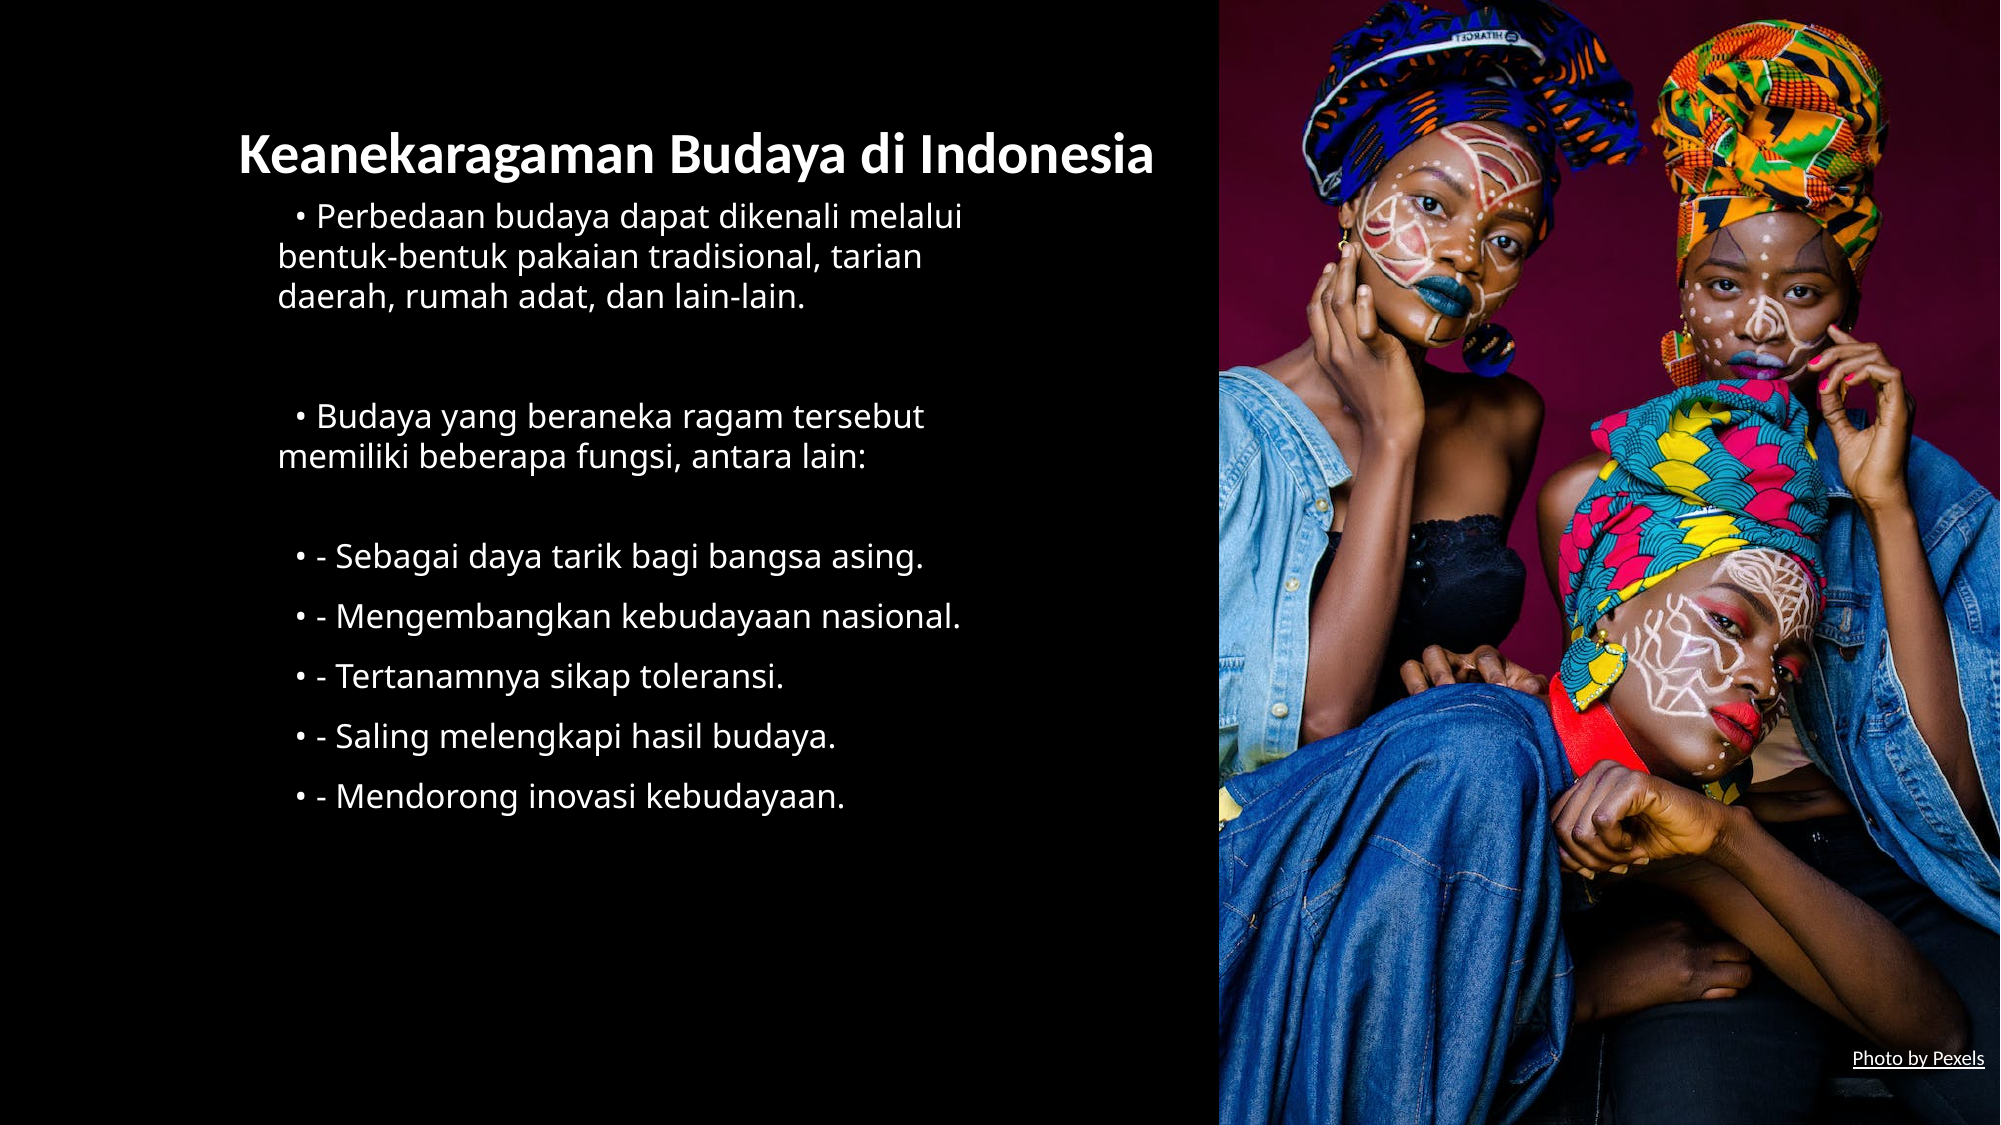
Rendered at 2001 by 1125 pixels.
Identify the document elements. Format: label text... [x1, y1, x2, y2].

picture [1219, 0, 2000, 1125]
text_box • - Saling melengkapi hasil budaya. [262, 697, 1013, 757]
text_box • - Tertanamnya sikap toleransi. [262, 637, 1013, 697]
text_box • Perbedaan budaya dapat dikenali melalui bentuk-bentuk pakaian tradisional, tarian daerah, rumah adat, dan lain-lain. [262, 217, 1013, 293]
text_box • - Sebagai daya tarik bagi bangsa asing. [262, 517, 1013, 577]
text_box • Budaya yang beraneka ragam tersebut memiliki beberapa fungsi, antara lain: [262, 397, 1013, 473]
text_box • - Mendorong inovasi kebudayaan. [262, 757, 1013, 833]
text_box • - Mengembangkan kebudayaan nasional. [262, 577, 1013, 637]
text_box Keanekaragaman Budaya di Indonesia [225, 112, 1219, 188]
